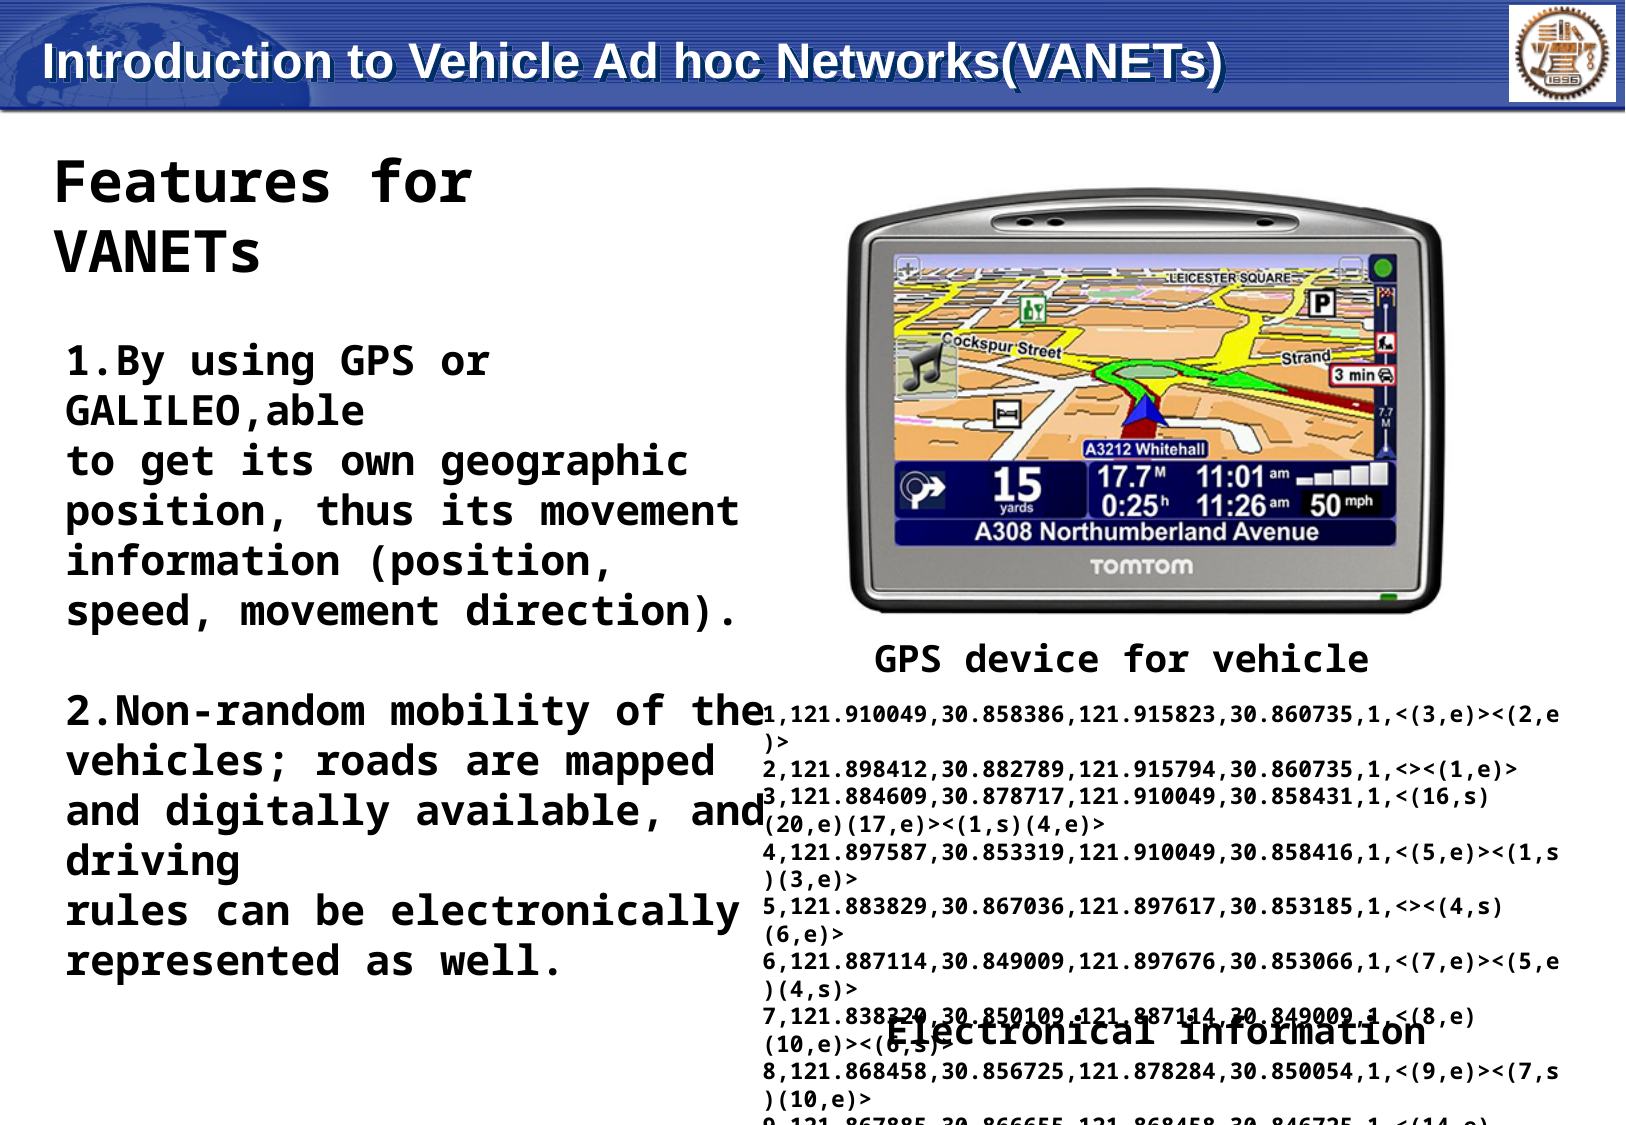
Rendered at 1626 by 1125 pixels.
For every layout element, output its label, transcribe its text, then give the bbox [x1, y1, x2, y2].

text_box Introduction to Vehicle Ad hoc Networks(VANETs) [26, 20, 1409, 96]
text_box Electronical information [871, 999, 1551, 1060]
picture [812, 178, 1478, 633]
text_box Features for VANETs [38, 137, 677, 292]
text_box 1.By using GPS or GALILEO,able to get its own geographic position, thus its movement information (position, speed, movement direction). 2.Non-random mobility of the vehicles; roads are mapped and digitally available, and driving rules can be electronically represented as well. [50, 326, 795, 992]
text_box 1,121.910049,30.858386,121.915823,30.860735,1,<(3,e)><(2,e)> 2,121.898412,30.882789,121.915794,30.860735,1,<><(1,e)> 3,121.884609,30.878717,121.910049,30.858431,1,<(16,s)(20,e)(17,e)><(1,s)(4,e)> 4,121.897587,30.853319,121.910049,30.858416,1,<(5,e)><(1,s)(3,e)> 5,121.883829,30.867036,121.897617,30.853185,1,<><(4,s)(6,e)> 6,121.887114,30.849009,121.897676,30.853066,1,<(7,e)><(5,e)(4,s)> 7,121.838320,30.850109,121.887114,30.849009,1,<(8,e)(10,e)><(6,s)> 8,121.868458,30.856725,121.878284,30.850054,1,<(9,e)><(7,s)(10,e)> 9,121.867885,30.866655,121.868458,30.846725,1,<(14,e)(15,s)><(8,s)> ......... [747, 692, 1578, 1125]
text_box GPS device for vehicle [859, 627, 1539, 688]
picture [0, 0, 1625, 120]
